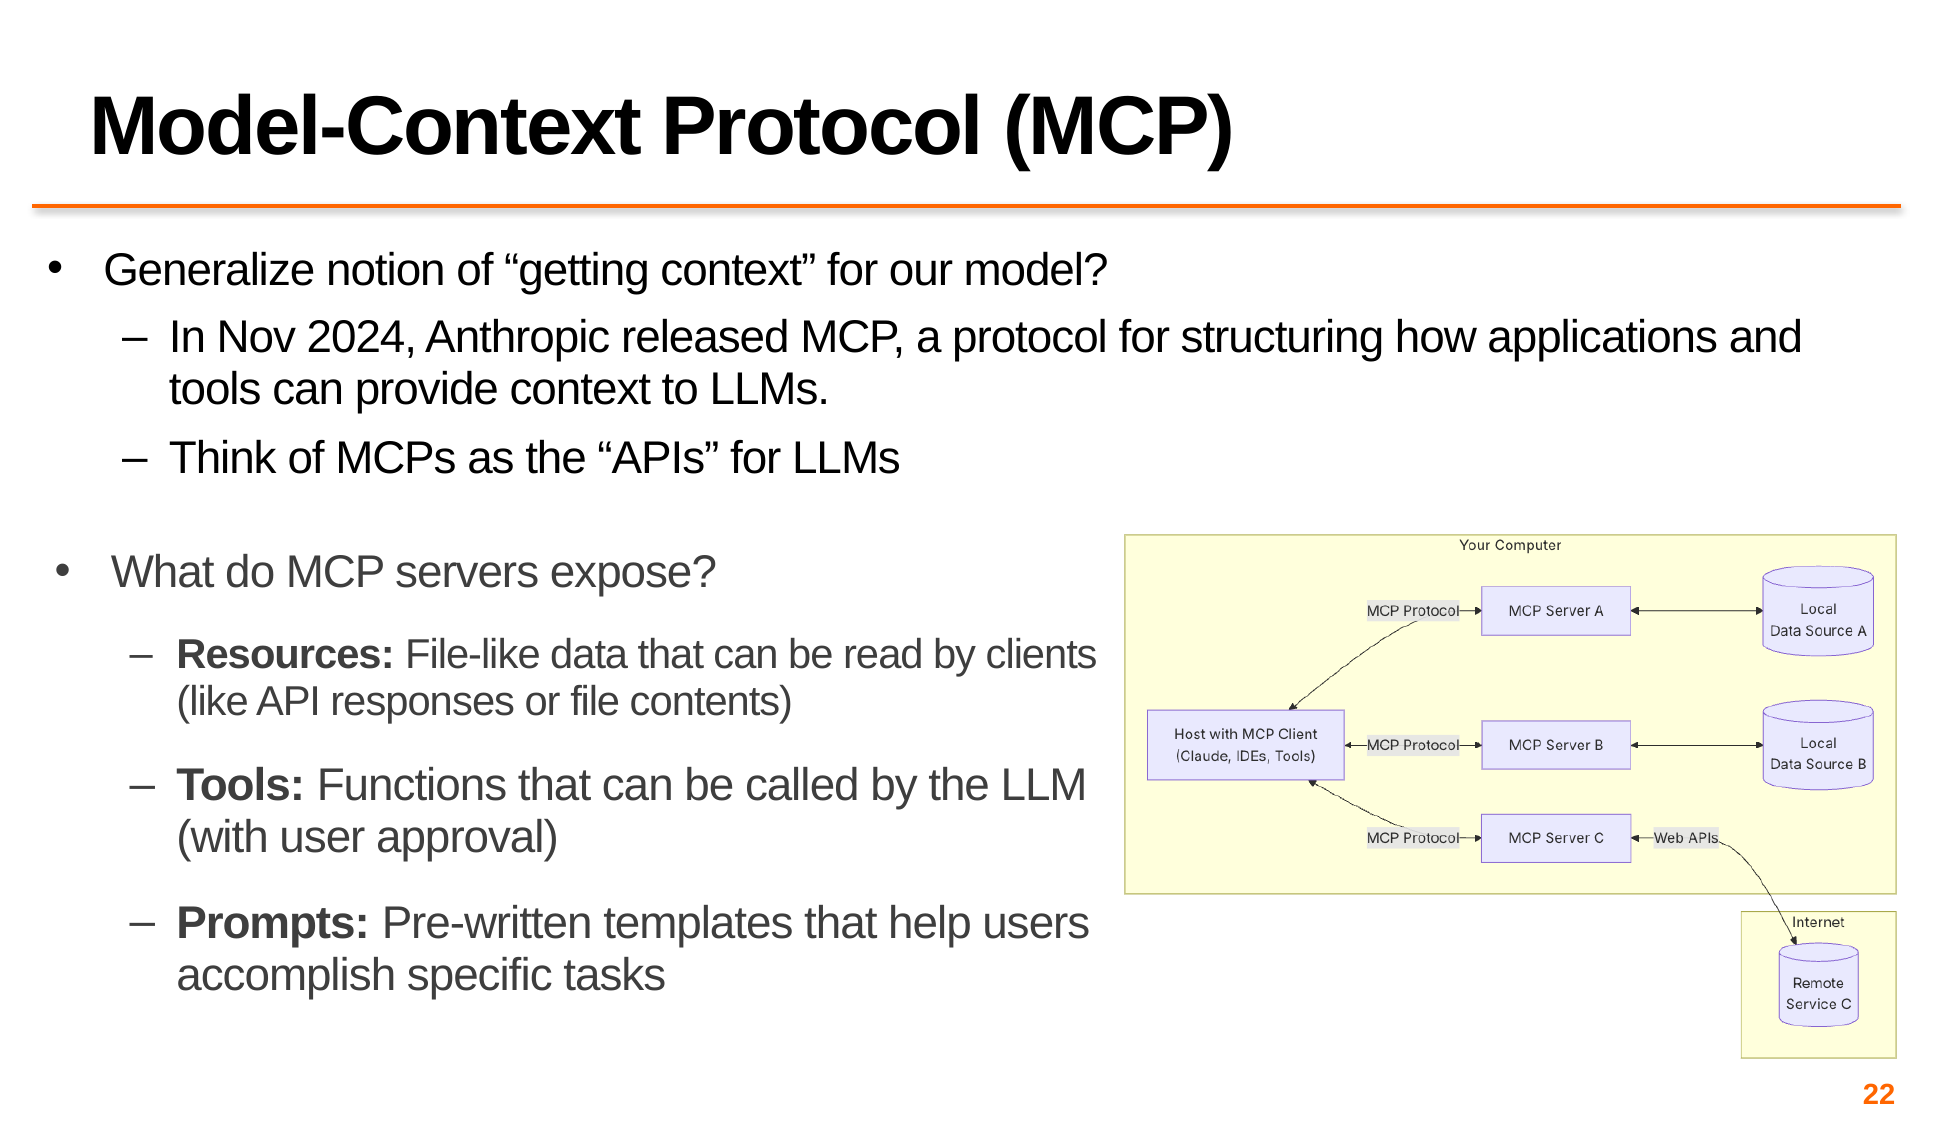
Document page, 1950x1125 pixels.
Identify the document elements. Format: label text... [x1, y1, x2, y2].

list Generalize notion of “getting context” for our model? In Nov 2024, Anthropic released MCP, a protocol for structuring how applications and tools can provide context to LLMs. Think of MCPs as the “APIs” for LLMs [40, 233, 1847, 540]
slide_number 22 [1446, 1074, 1902, 1110]
title Model-Context Protocol (MCP) [74, 2, 1902, 178]
picture [1118, 526, 1902, 1065]
text_box What do MCP servers expose? Resources: File-like data that can be read by clients (like API responses or file contents) Tools: Functions that can be called by the LLM (with user approval) Prompts: Pre-written templates that help users accomplish specific tasks [48, 536, 1111, 1032]
